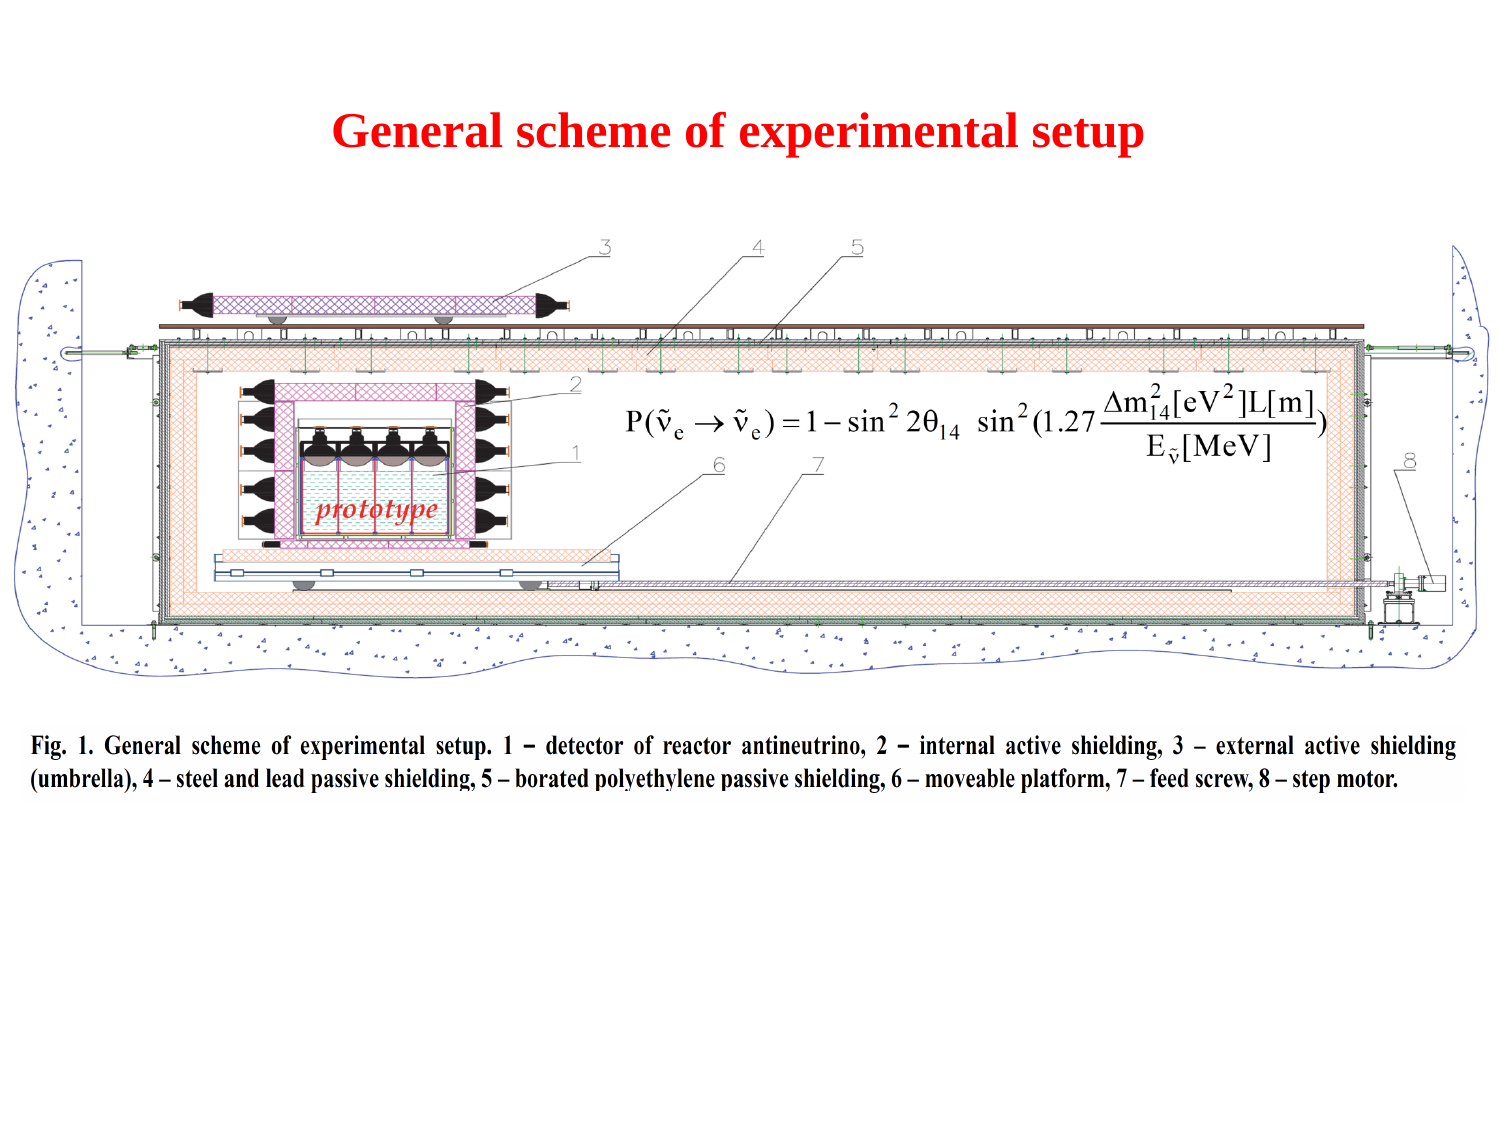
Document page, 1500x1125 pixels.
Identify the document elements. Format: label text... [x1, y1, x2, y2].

picture [23, 726, 1466, 808]
picture [0, 234, 1500, 694]
text_box General scheme of experimental setup [316, 89, 1162, 165]
